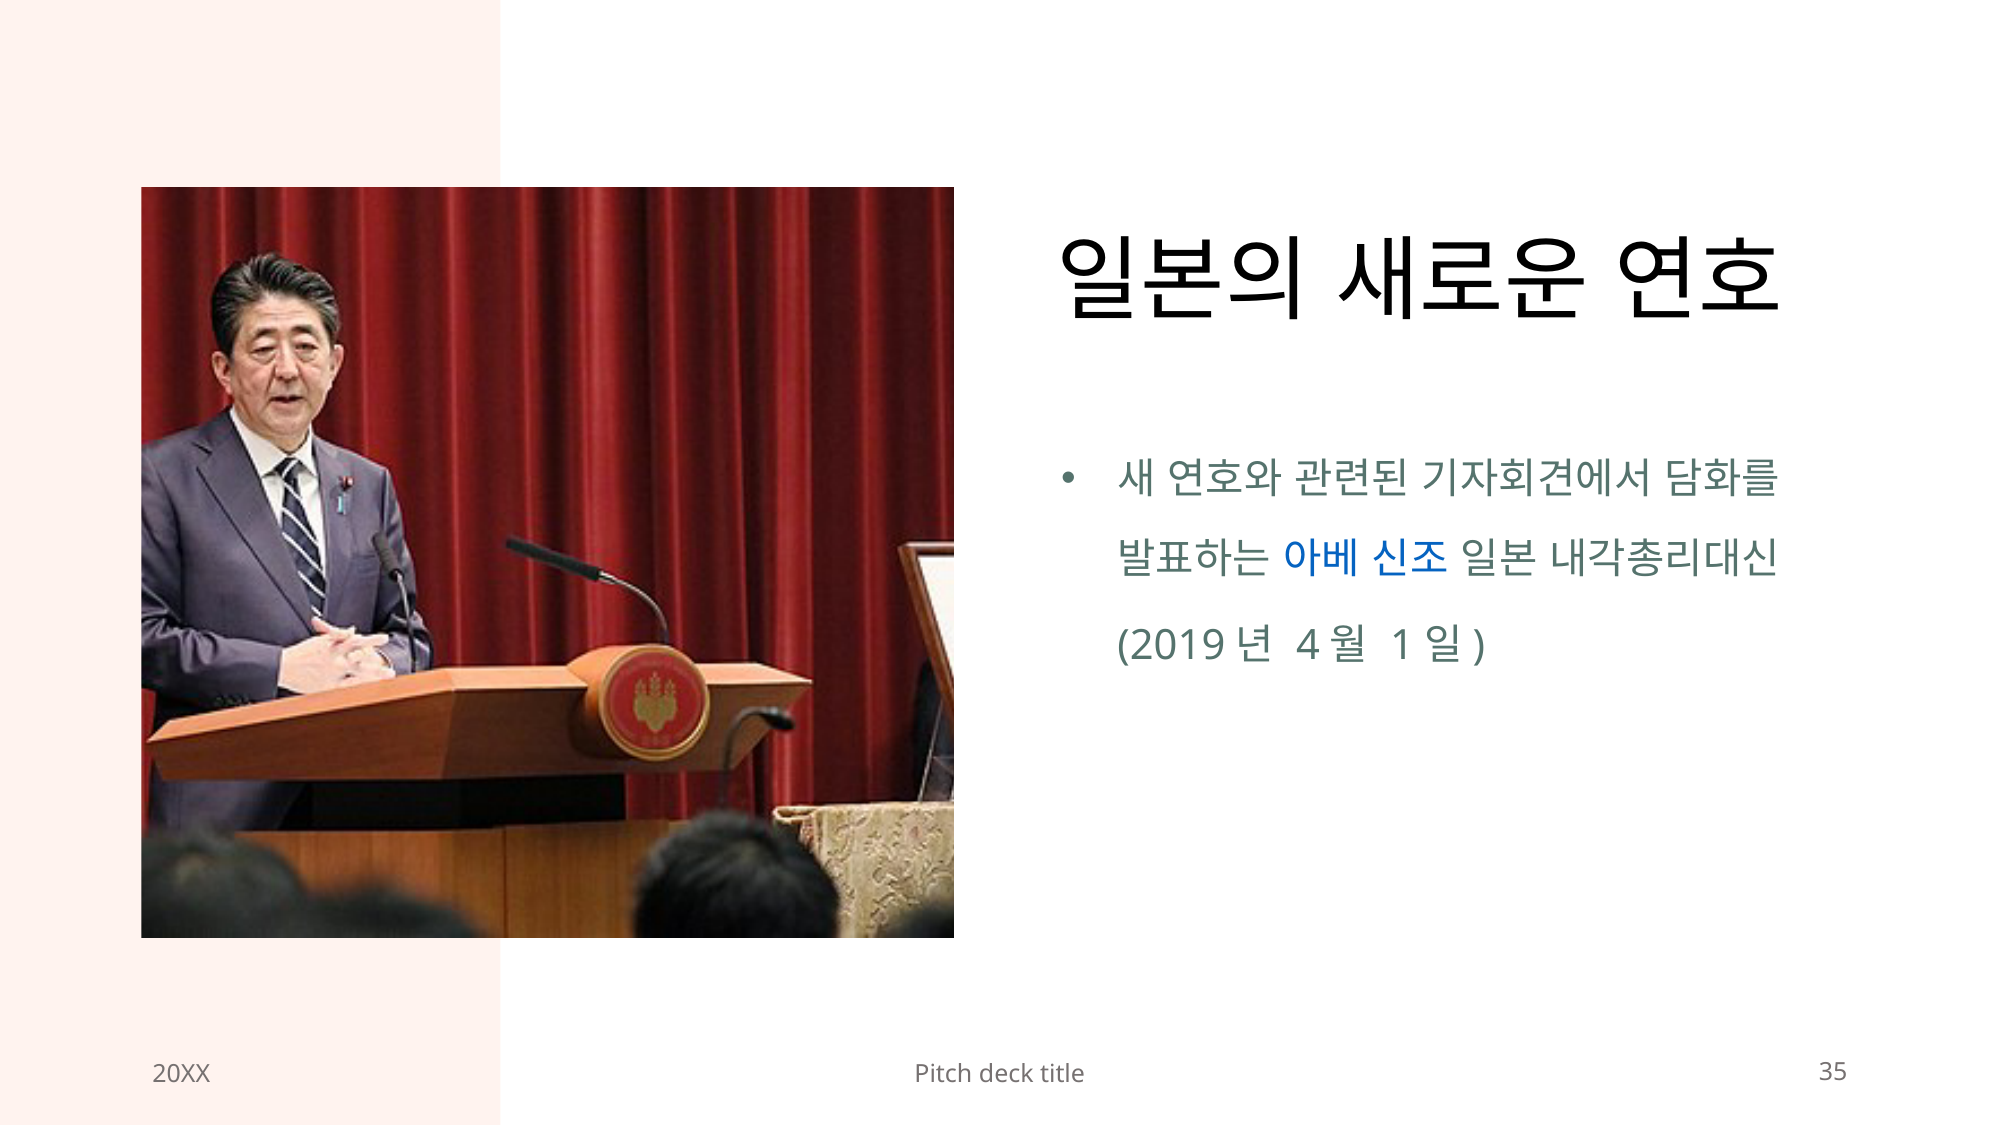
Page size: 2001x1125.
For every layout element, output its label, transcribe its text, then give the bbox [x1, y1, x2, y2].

footer Pitch deck title [662, 1042, 1338, 1103]
slide_number 35 [1412, 1042, 1863, 1103]
slide_number 20XX [137, 1042, 588, 1103]
title 일본의 새로운 연호 [1041, 174, 1863, 392]
picture [141, 187, 954, 938]
list 새 연호와 관련된 기자회견에서 담화를 발표하는 아베 신조 일본 내각총리대신 (2019년 4월 1일) [1046, 419, 1859, 938]
